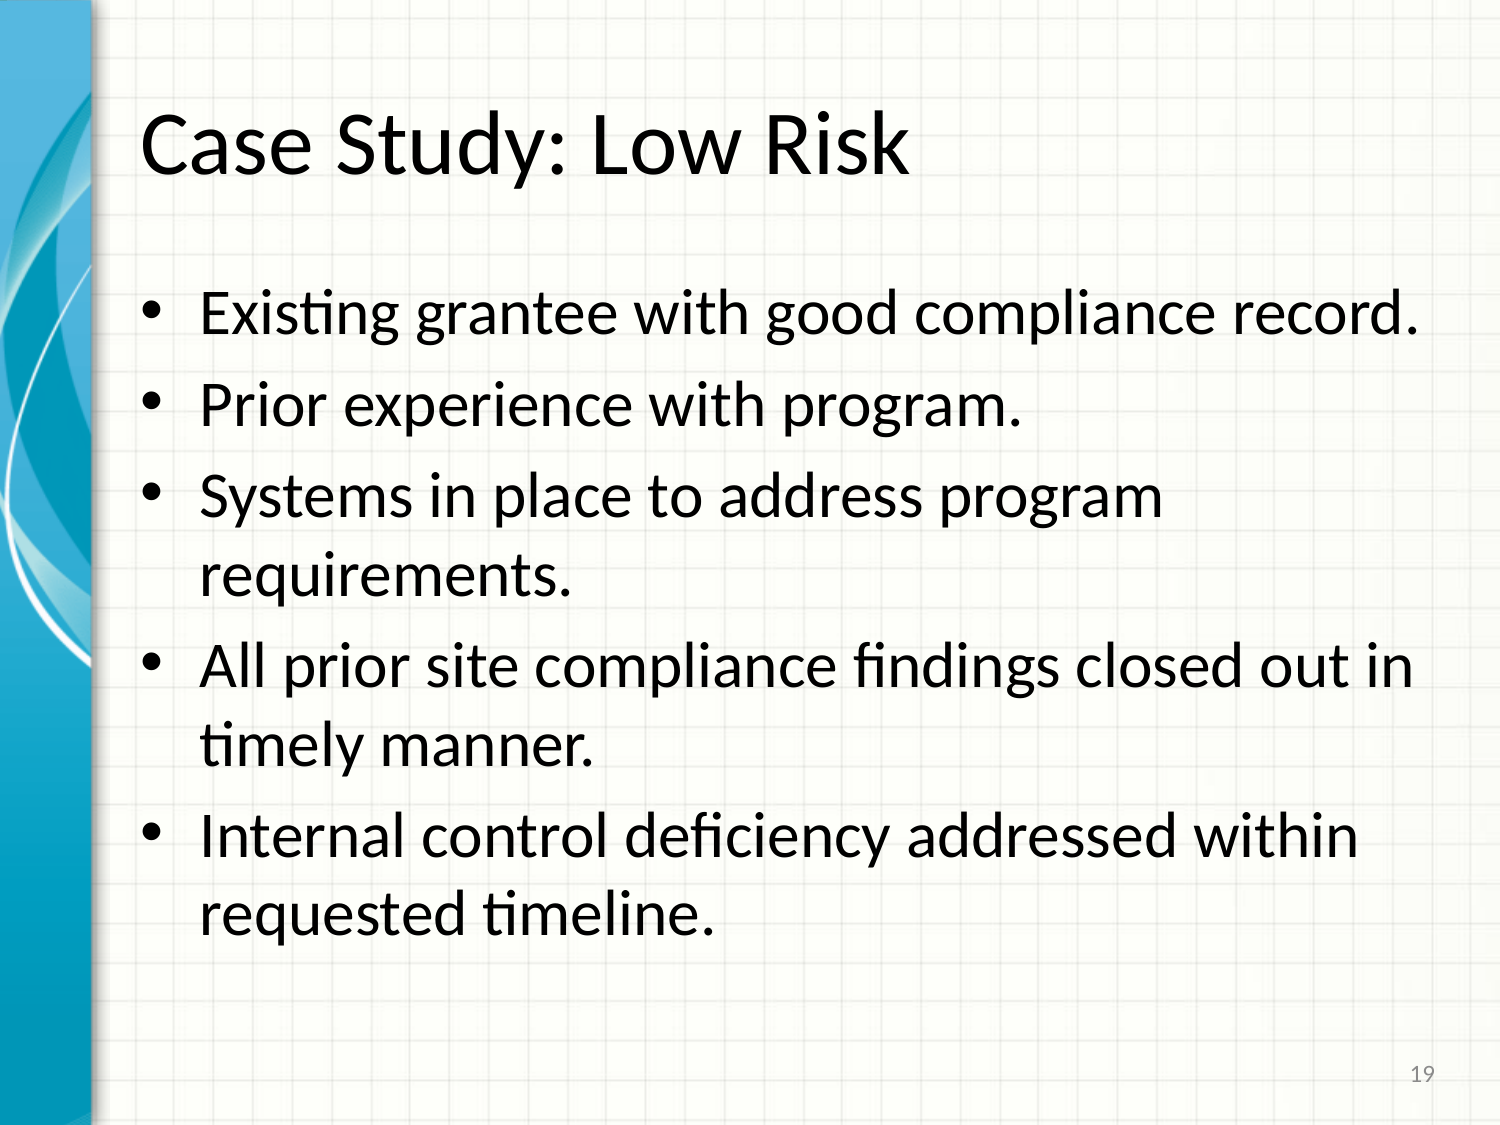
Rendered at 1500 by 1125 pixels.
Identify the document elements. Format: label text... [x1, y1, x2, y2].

list Existing grantee with good compliance record. Prior experience with program. Systems in place to address program requirements. All prior site compliance findings closed out in timely manner. Internal control deficiency addressed within requested timeline. [125, 261, 1450, 967]
title Case Study: Low Risk [125, 44, 1450, 232]
picture [0, 0, 1500, 1125]
slide_number 19 [1100, 1042, 1450, 1103]
